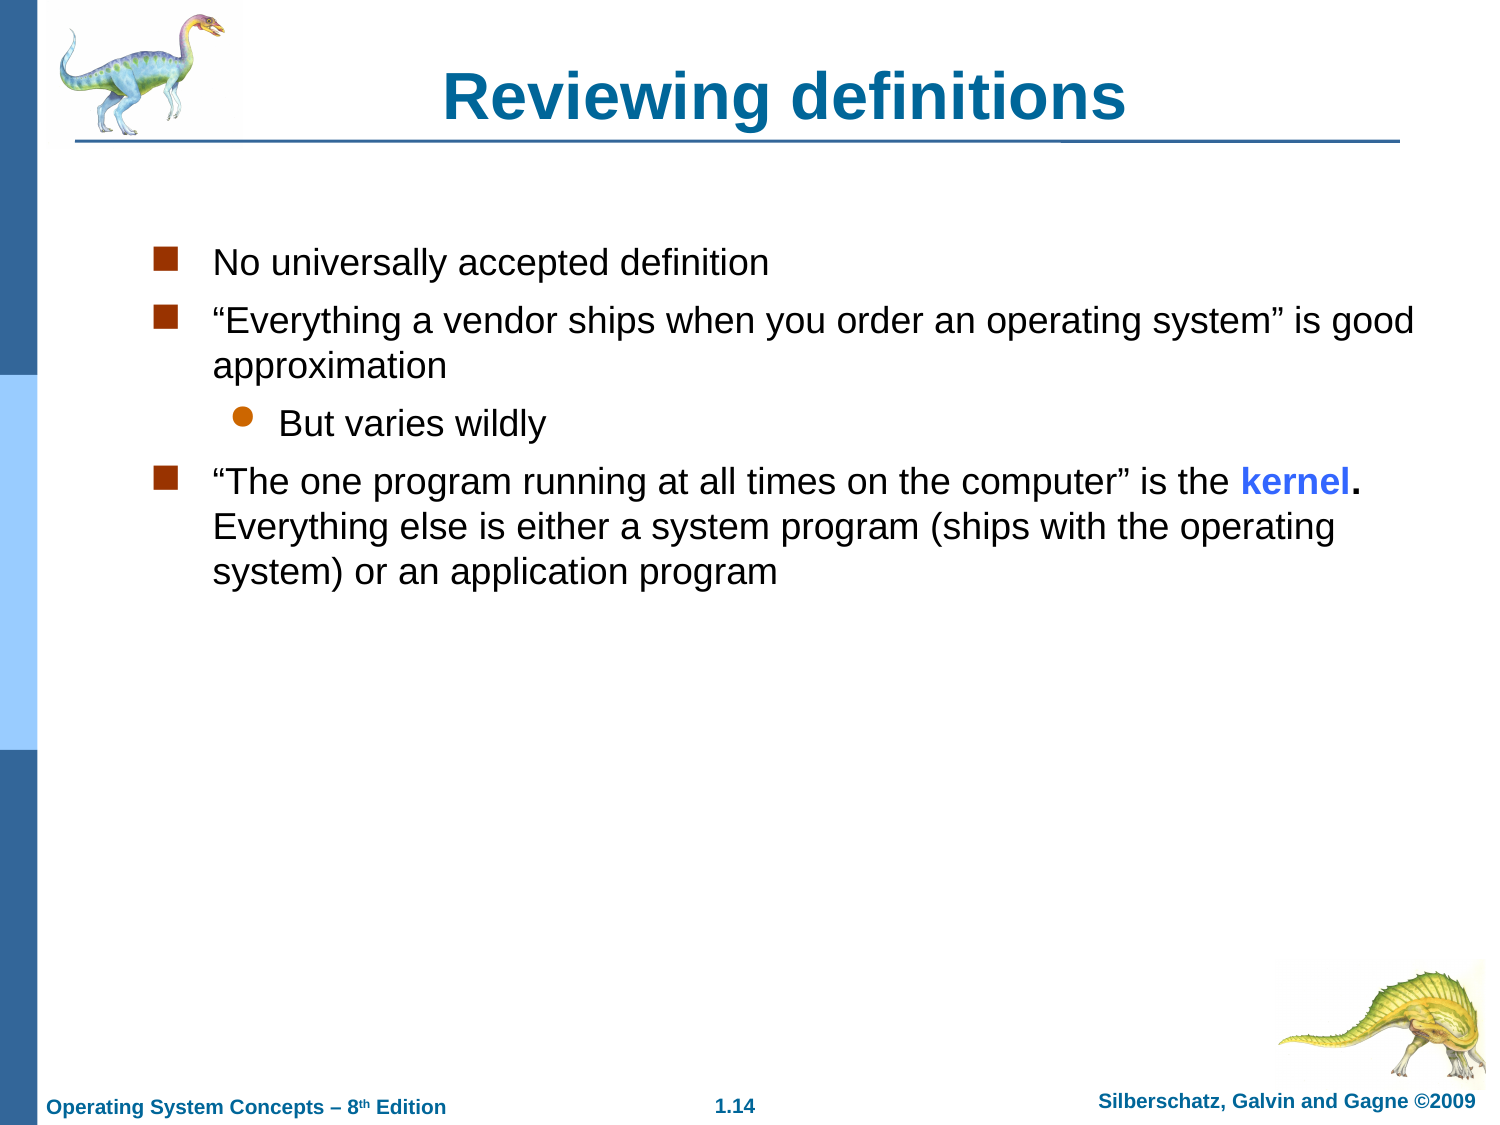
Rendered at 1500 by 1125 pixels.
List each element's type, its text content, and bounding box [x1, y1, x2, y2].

picture [1275, 959, 1486, 1090]
picture [46, 0, 243, 149]
list No universally accepted definition “Everything a vendor ships when you order an operating system” is good approximation But varies wildly “The one program running at all times on the computer” is the kernel. Everything else is either a system program (ships with the operating system) or an application program [141, 230, 1463, 751]
title Reviewing definitions [109, 45, 1461, 141]
